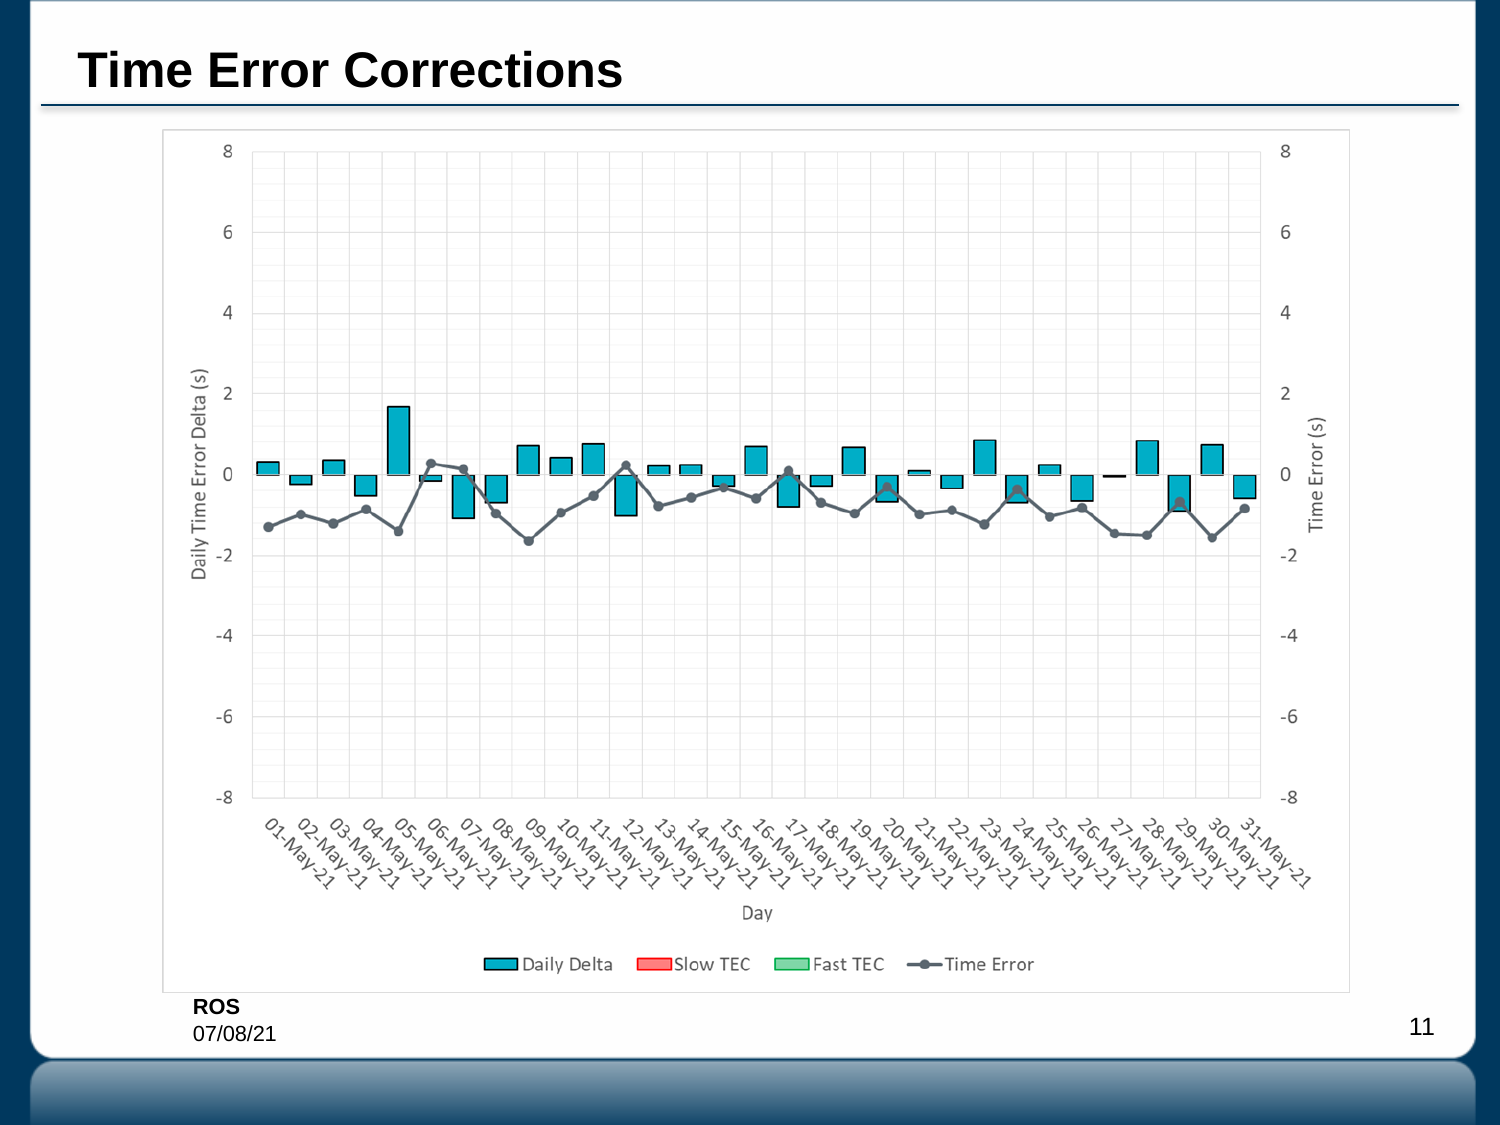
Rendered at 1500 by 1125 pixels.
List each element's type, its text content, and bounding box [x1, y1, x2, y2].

picture [0, 0, 1500, 1125]
title Time Error Corrections [62, 29, 1450, 106]
